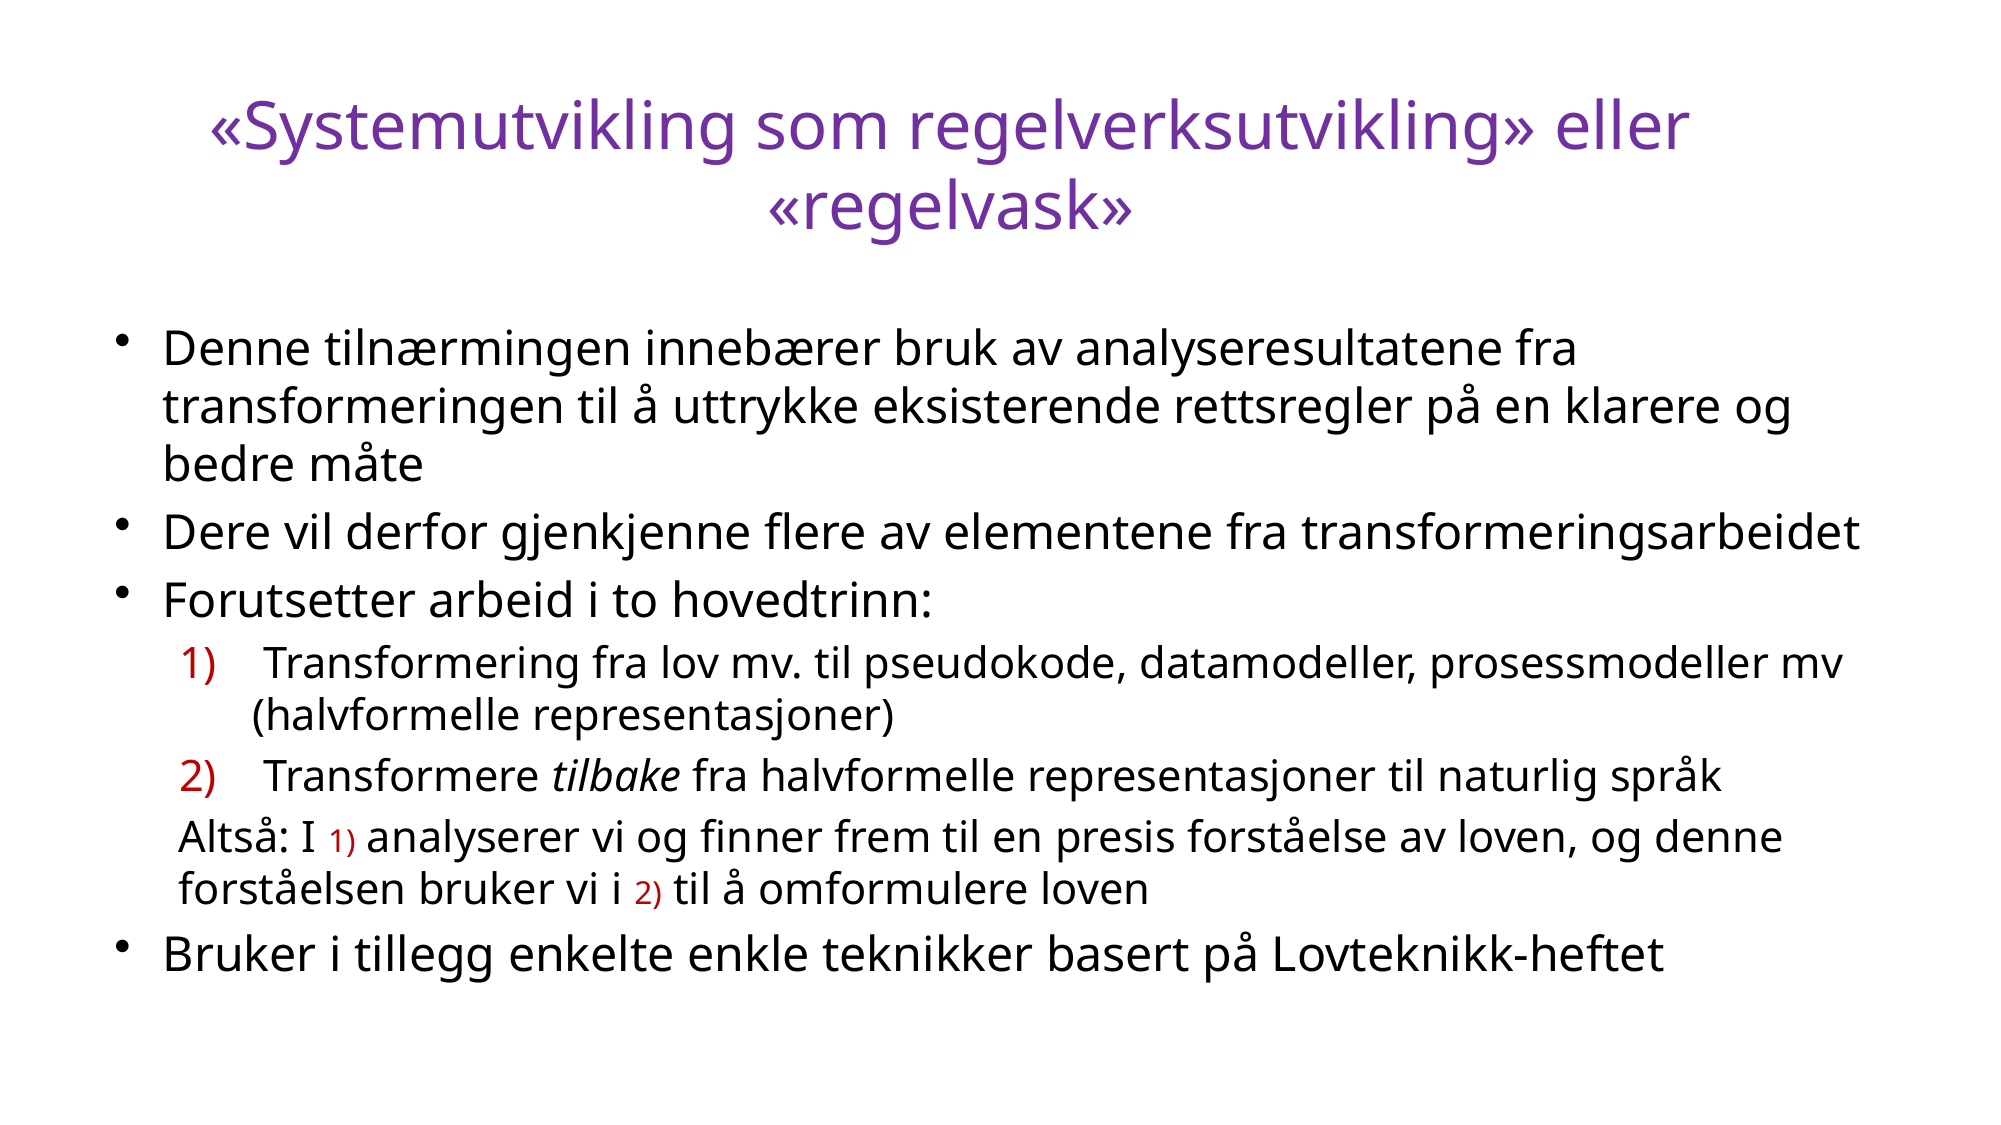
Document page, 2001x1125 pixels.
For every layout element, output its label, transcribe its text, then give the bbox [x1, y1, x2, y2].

title «Systemutvikling som regelverksutvikling» eller «regelvask» [77, 68, 1826, 257]
list Denne tilnærmingen innebærer bruk av analyseresultatene fra transformeringen til å uttrykke eksisterende rettsregler på en klarere og bedre måte Dere vil derfor gjenkjenne flere av elementene fra transformeringsarbeidet Forutsetter arbeid i to hovedtrinn: Transformering fra lov mv. til pseudokode, datamodeller, prosessmodeller mv (halvformelle representasjoner) Transformere tilbake fra halvformelle representasjoner til naturlig språk Altså: I 1) analyserer vi og finner frem til en presis forståelse av loven, og denne forståelsen bruker vi i 2) til å omformulere loven Bruker i tillegg enkelte enkle teknikker basert på Lovteknikk-heftet [99, 309, 1886, 1032]
